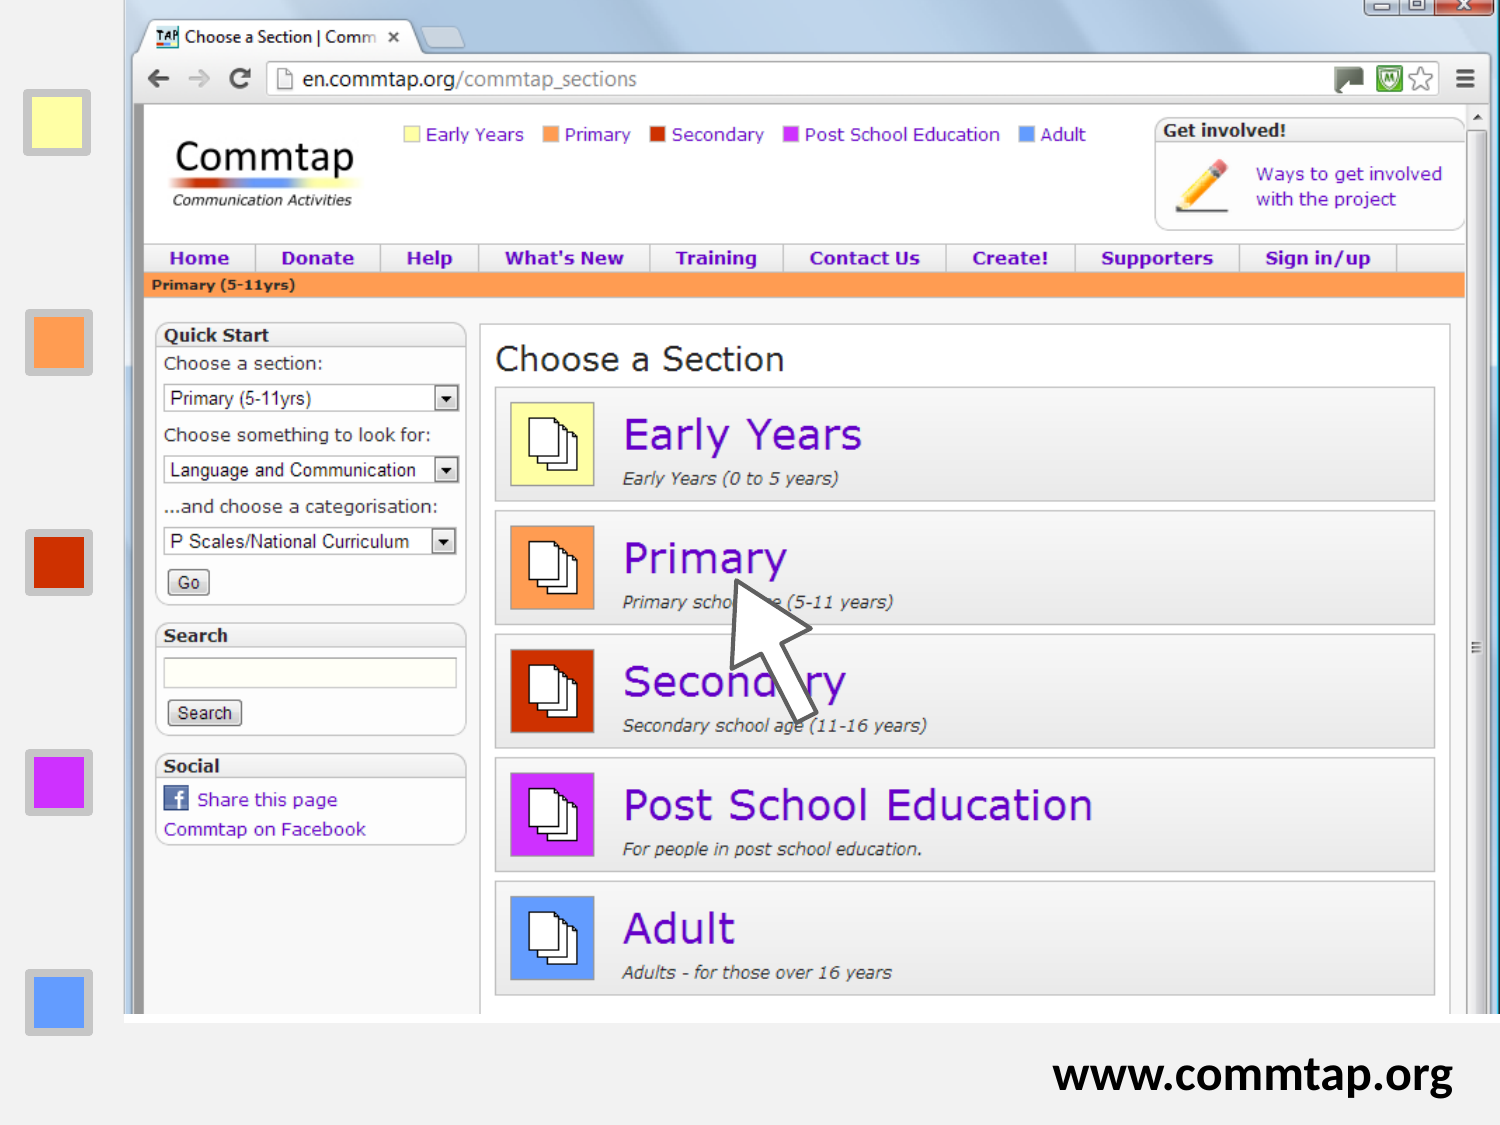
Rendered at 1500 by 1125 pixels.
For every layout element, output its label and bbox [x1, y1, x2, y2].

picture [123, 0, 1500, 1014]
